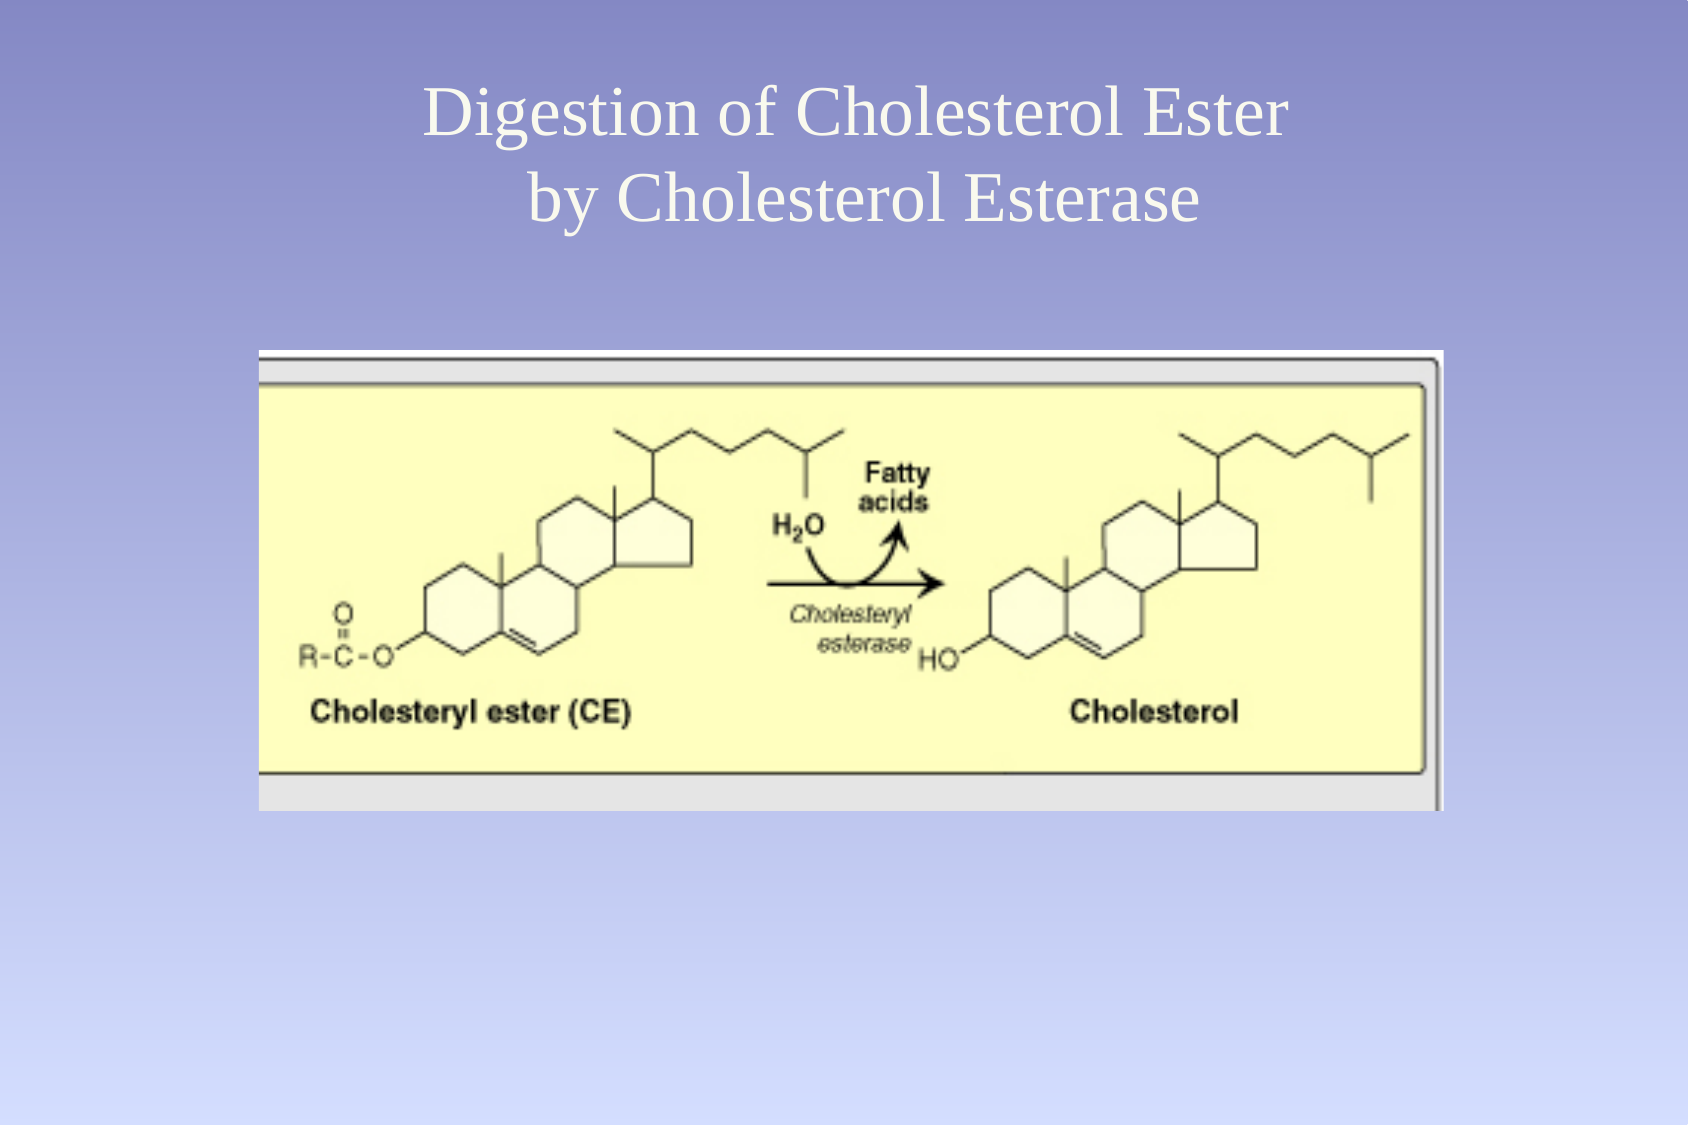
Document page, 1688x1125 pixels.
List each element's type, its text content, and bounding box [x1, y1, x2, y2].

title Digestion of Cholesterol Ester by Cholesterol Esterase [106, 55, 1624, 244]
picture [258, 349, 1444, 811]
